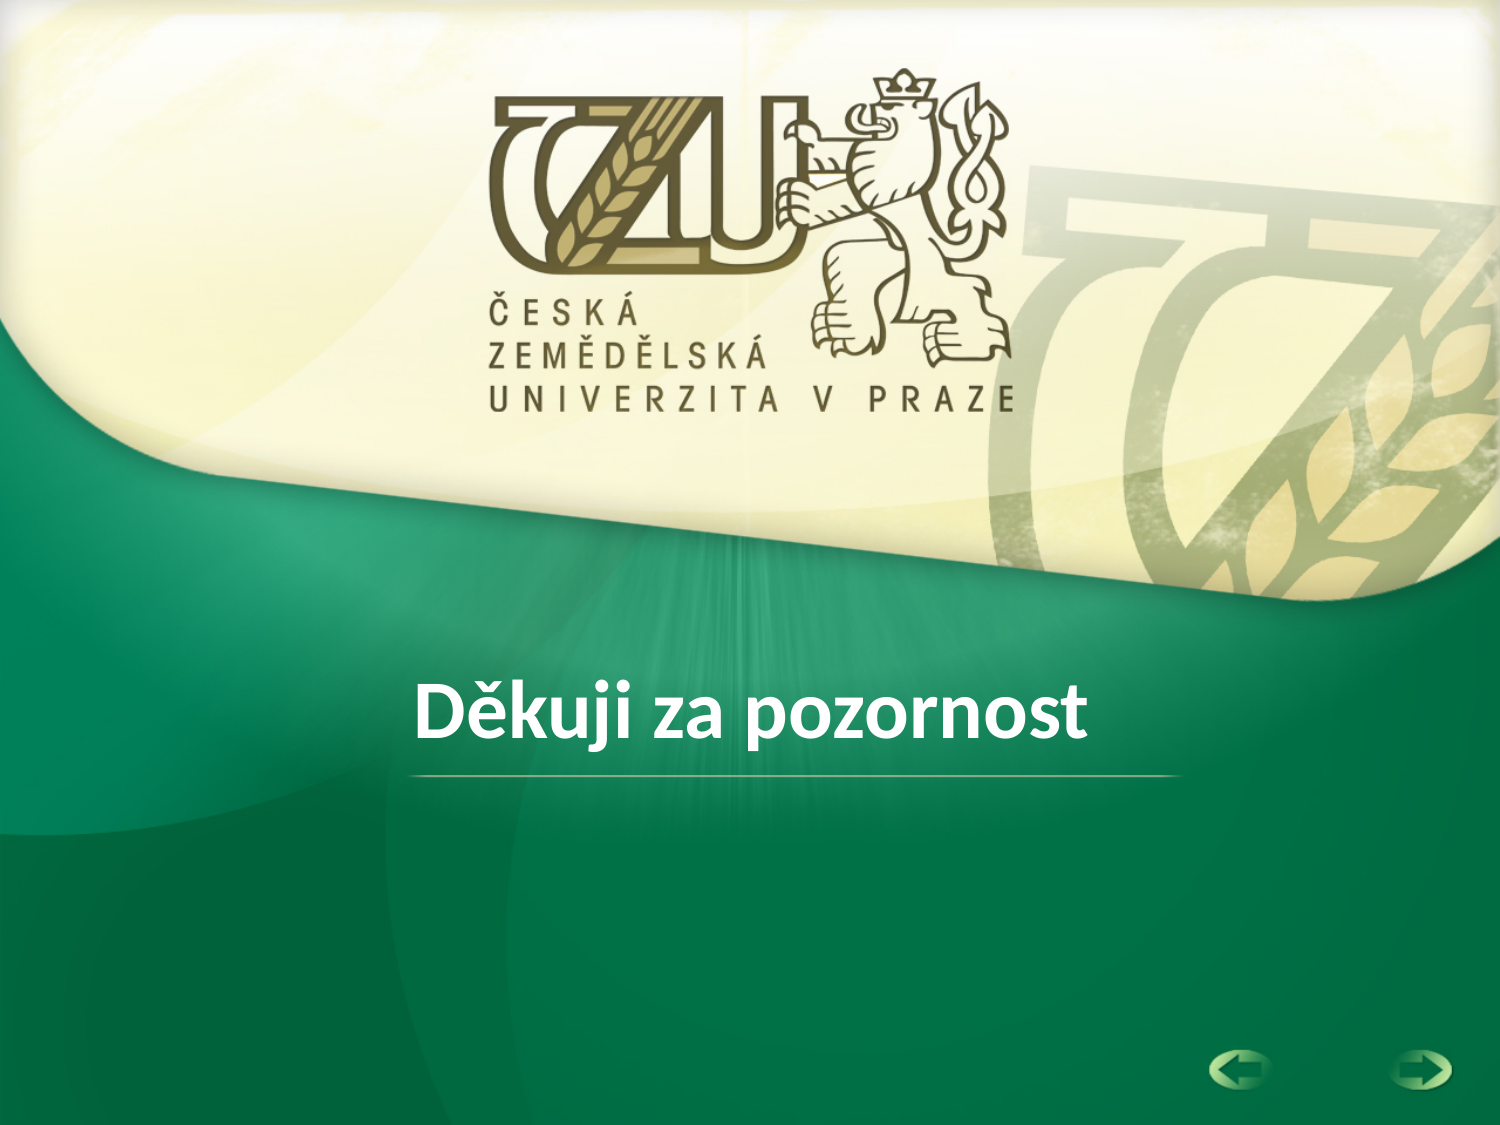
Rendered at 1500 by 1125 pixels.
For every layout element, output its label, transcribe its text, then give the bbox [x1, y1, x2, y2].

title Děkuji za pozornost [76, 611, 1427, 799]
picture [0, 0, 1500, 1125]
